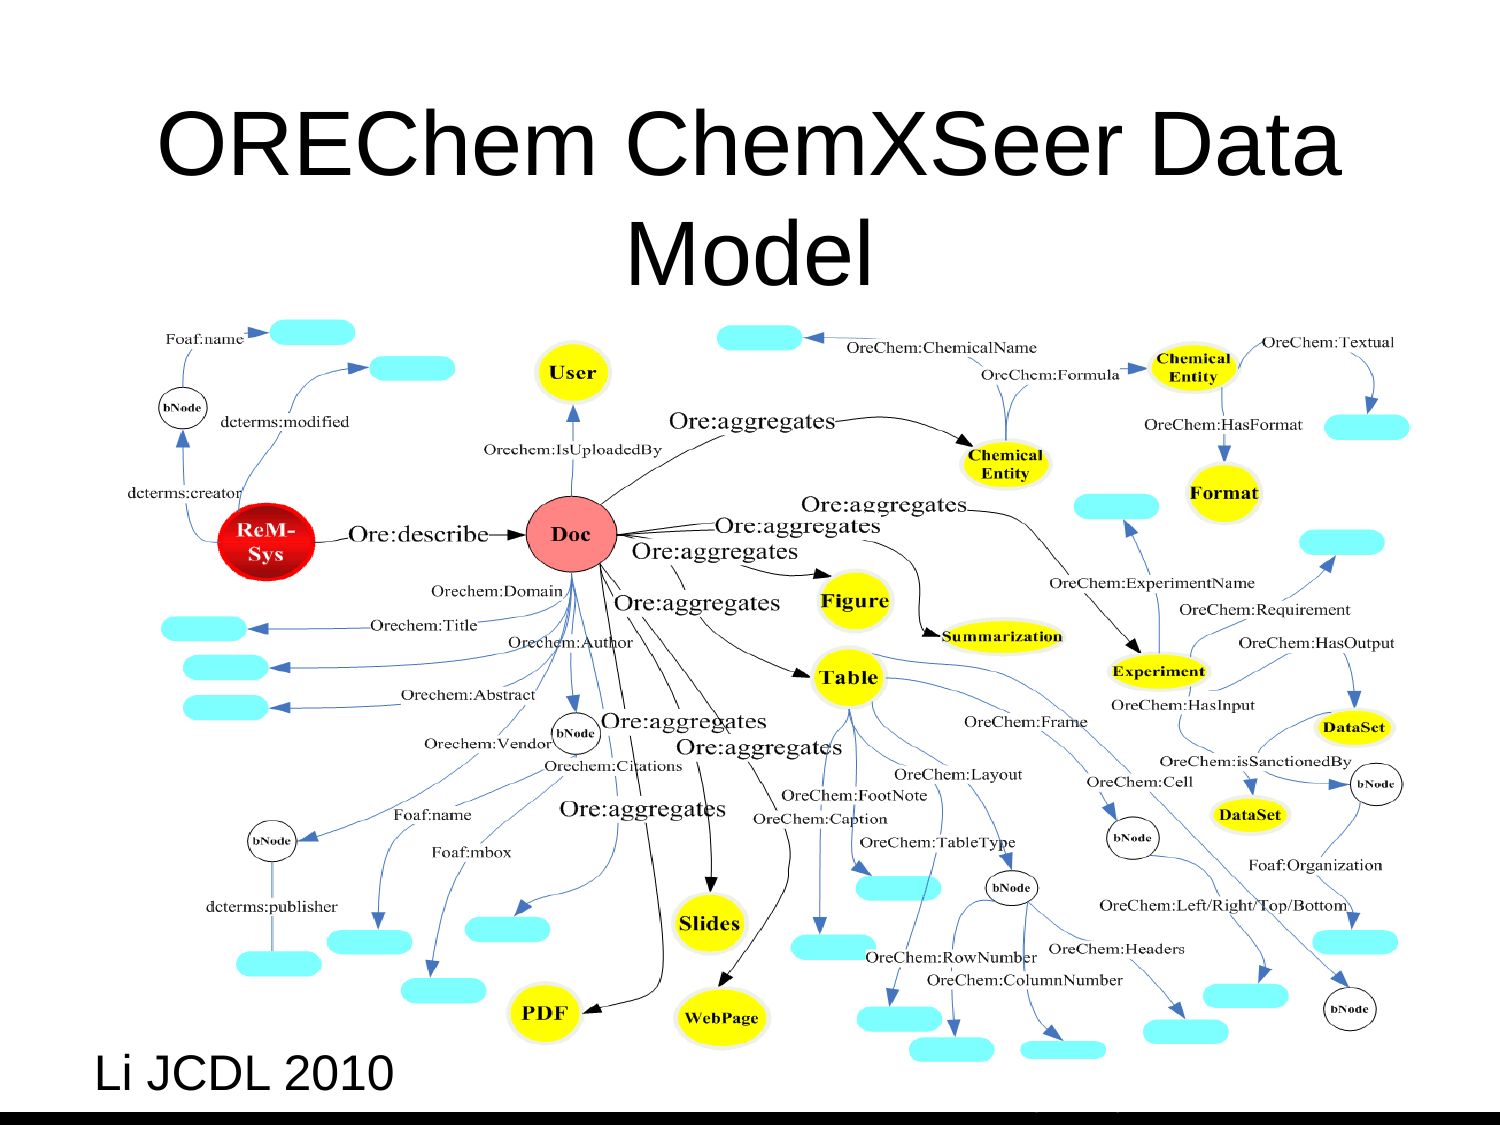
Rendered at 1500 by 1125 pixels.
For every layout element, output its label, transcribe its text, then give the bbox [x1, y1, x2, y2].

title OREChem ChemXSeer Data Model [112, 99, 1388, 288]
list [127, 319, 1411, 1062]
text_box Li JCDL 2010 [79, 1033, 410, 1108]
